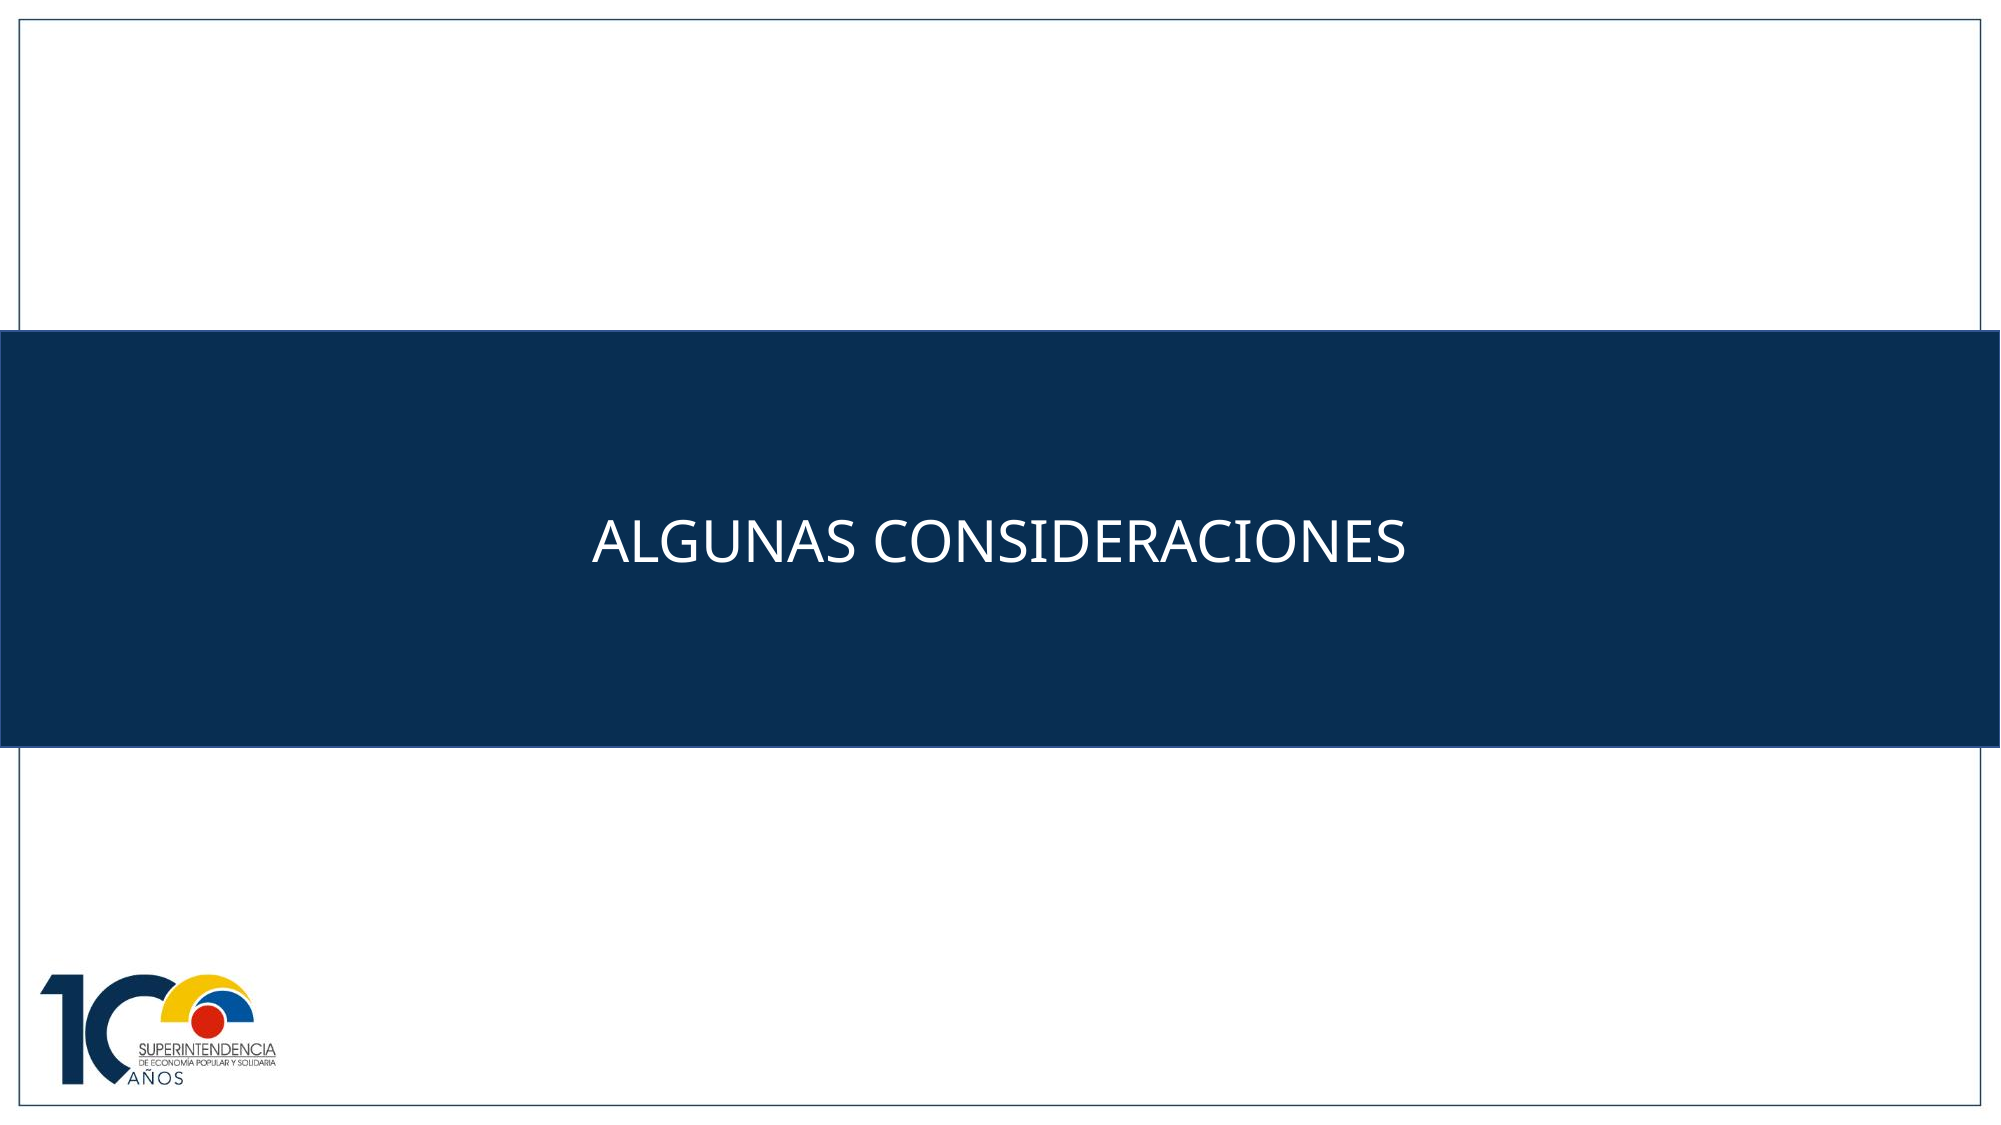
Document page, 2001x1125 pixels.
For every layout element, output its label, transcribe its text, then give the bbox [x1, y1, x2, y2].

text_box ALGUNAS CONSIDERACIONES [0, 330, 2000, 748]
picture [0, 0, 2001, 1125]
